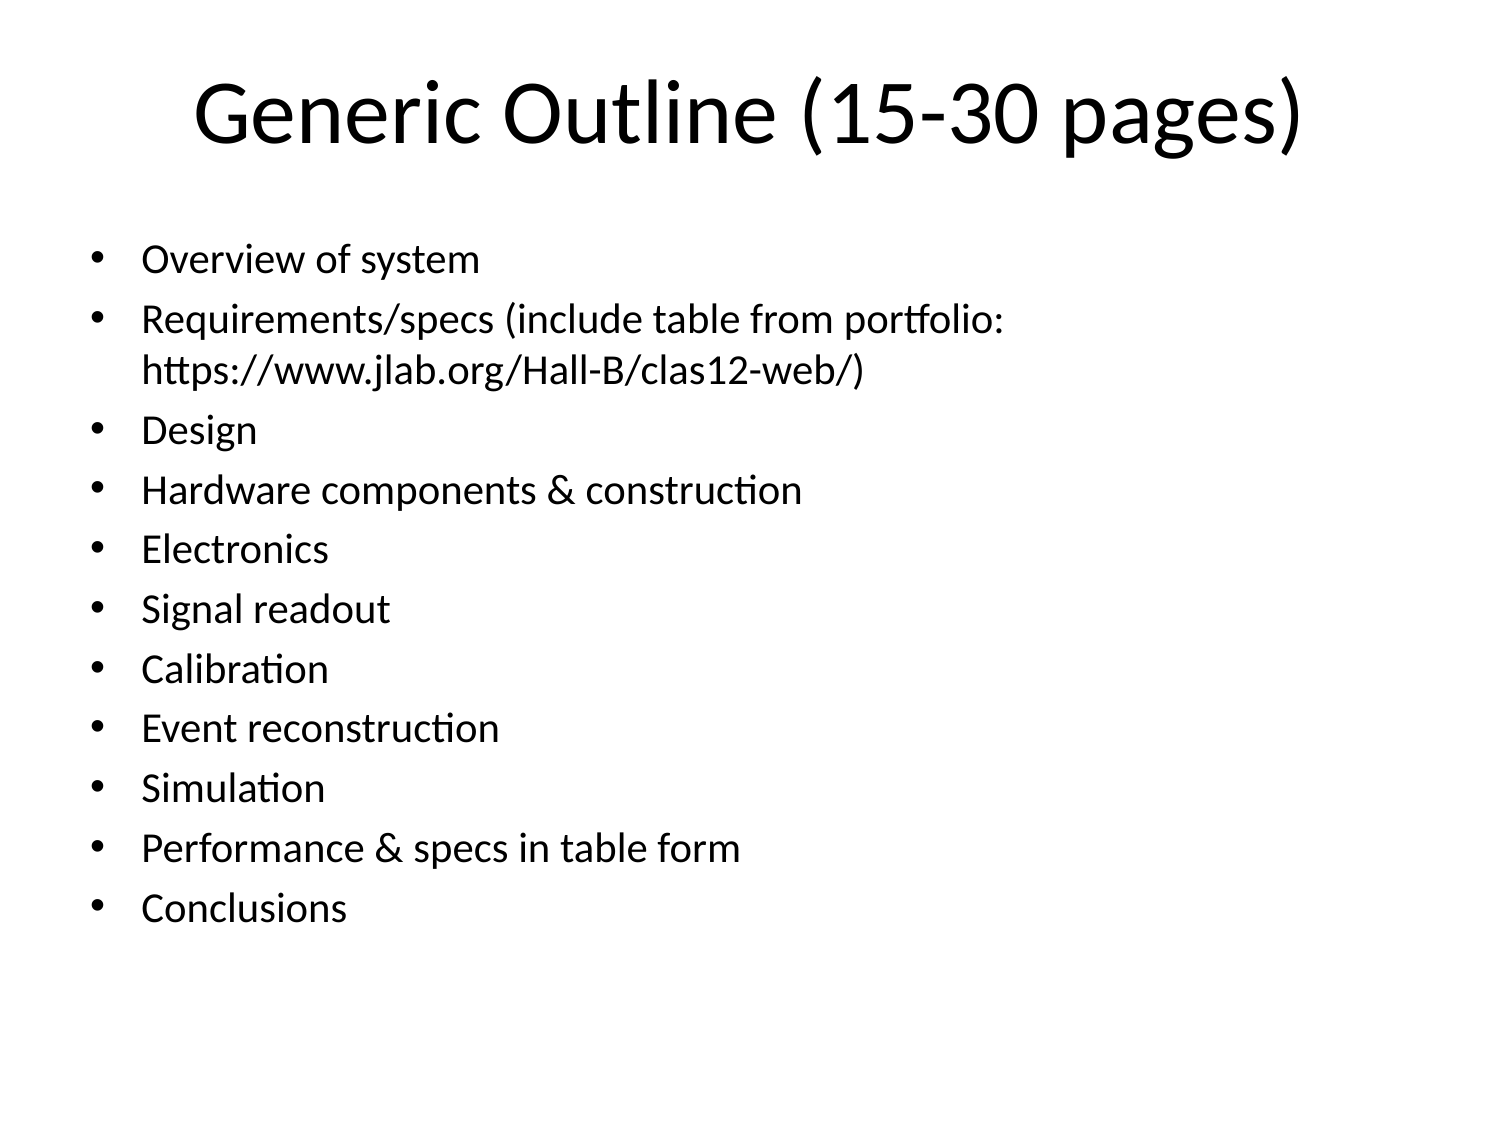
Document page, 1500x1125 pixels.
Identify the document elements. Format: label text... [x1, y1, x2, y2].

title Generic Outline (15-30 pages) [75, 27, 1425, 186]
list Overview of system Requirements/specs (include table from portfolio: https://www.jlab.org/Hall-B/clas12-web/) Design Hardware components & construction Electronics Signal readout Calibration Event reconstruction Simulation Performance & specs in table form Conclusions [75, 223, 1468, 943]
